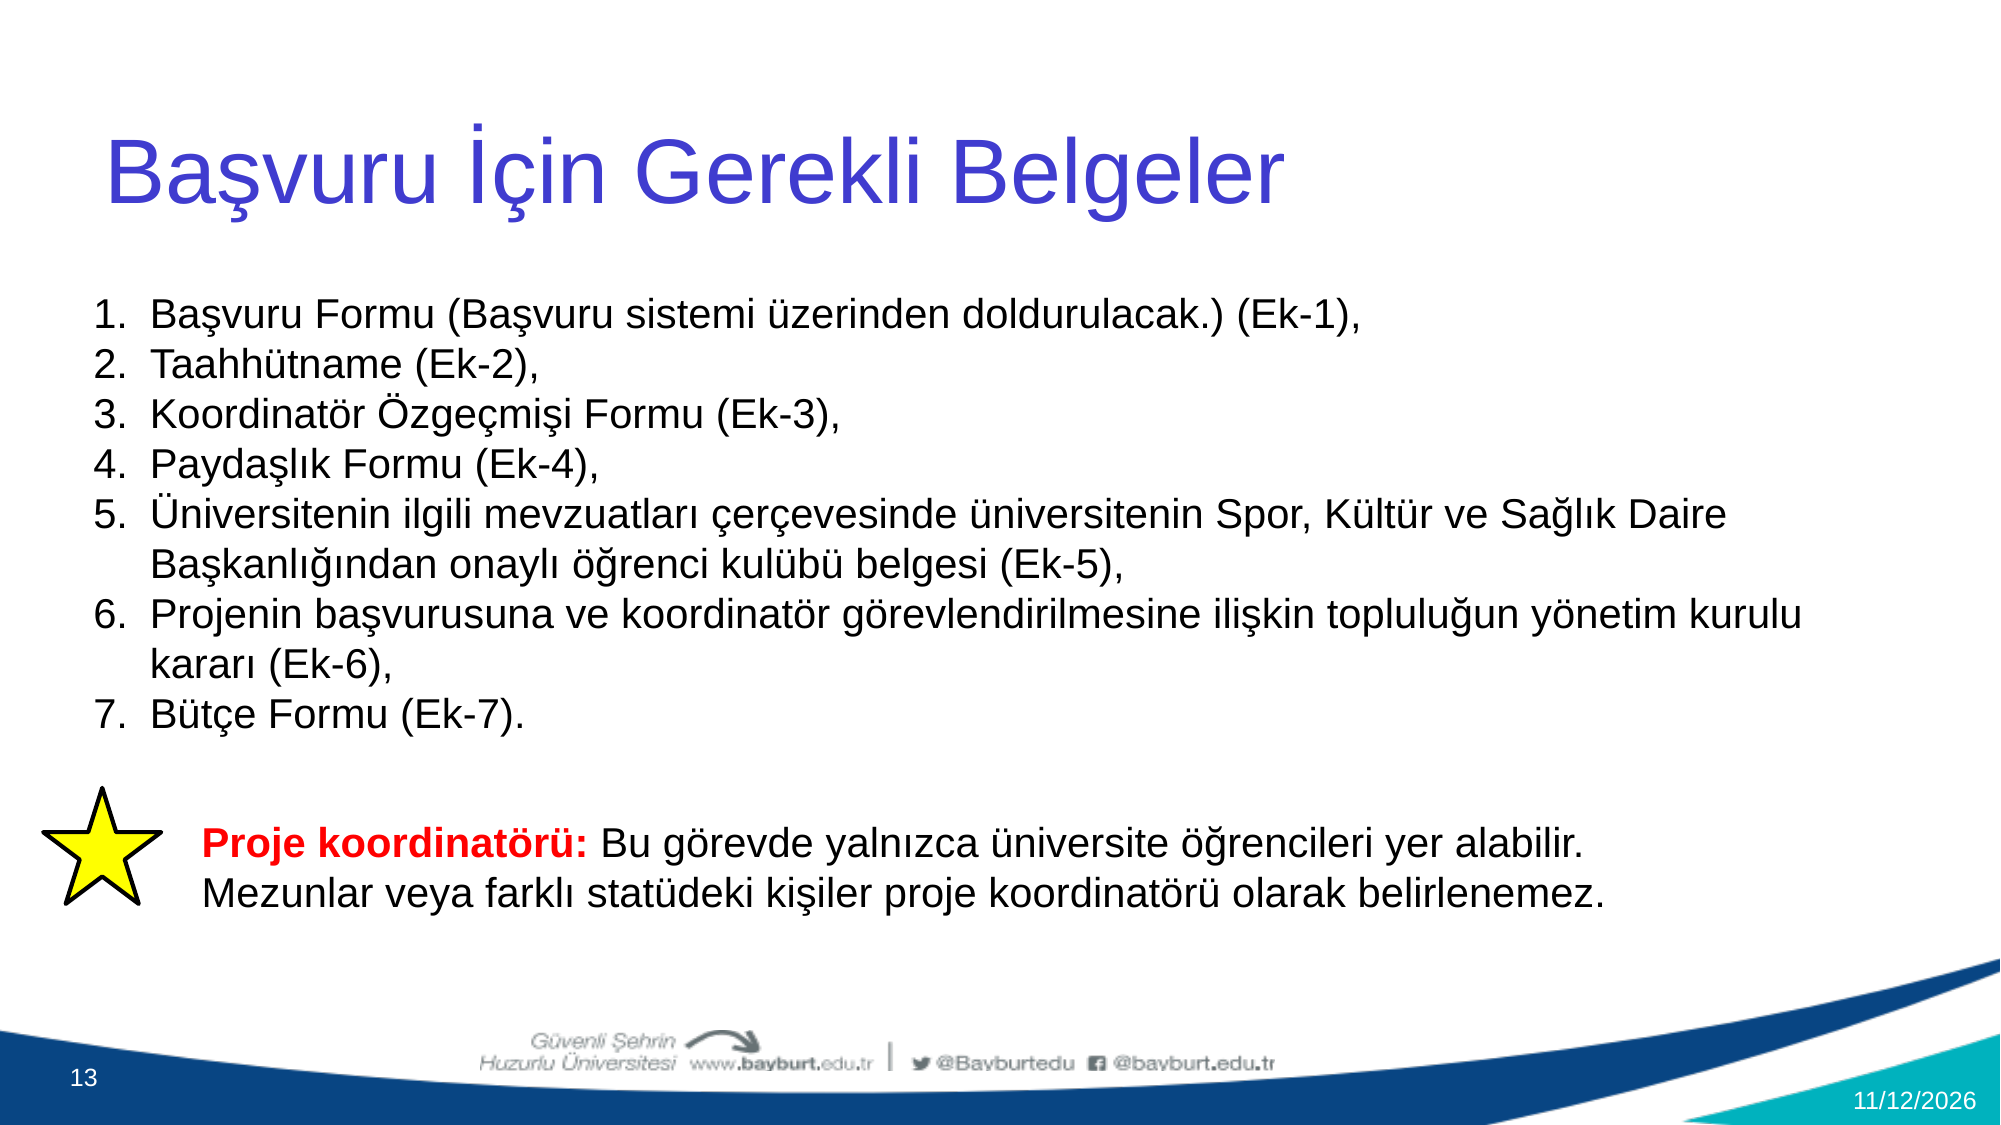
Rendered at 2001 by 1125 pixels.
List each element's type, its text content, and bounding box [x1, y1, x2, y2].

slide_number 13 [55, 1046, 213, 1107]
text_box Başvuru İçin Gerekli Belgeler [78, 129, 1721, 211]
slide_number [1525, 1069, 1993, 1125]
text_box Başvuru Formu (Başvuru sistemi üzerinden doldurulacak.) (Ek-1), Taahhütname (Ek-2), Koordinatör Özgeçmişi Formu (Ek-3), Paydaşlık Formu (Ek-4), Üniversitenin ilgili mevzuatları çerçevesinde üniversitenin Spor, Kültür ve Sağlık Daire Başkanlığından onaylı öğrenci kulübü belgesi (Ek-5), Projenin başvurusuna ve koordinatör görevlendirilmesine ilişkin topluluğun yönetim kurulu kararı (Ek-6), Bütçe Formu (Ek-7). [78, 278, 1934, 744]
text_box Proje koordinatörü: Bu görevde yalnızca üniversite öğrencileri yer alabilir. Mezunlar veya farklı statüdeki kişiler proje koordinatörü olarak belirlenemez. [186, 807, 1993, 923]
text_box [41, 785, 164, 906]
